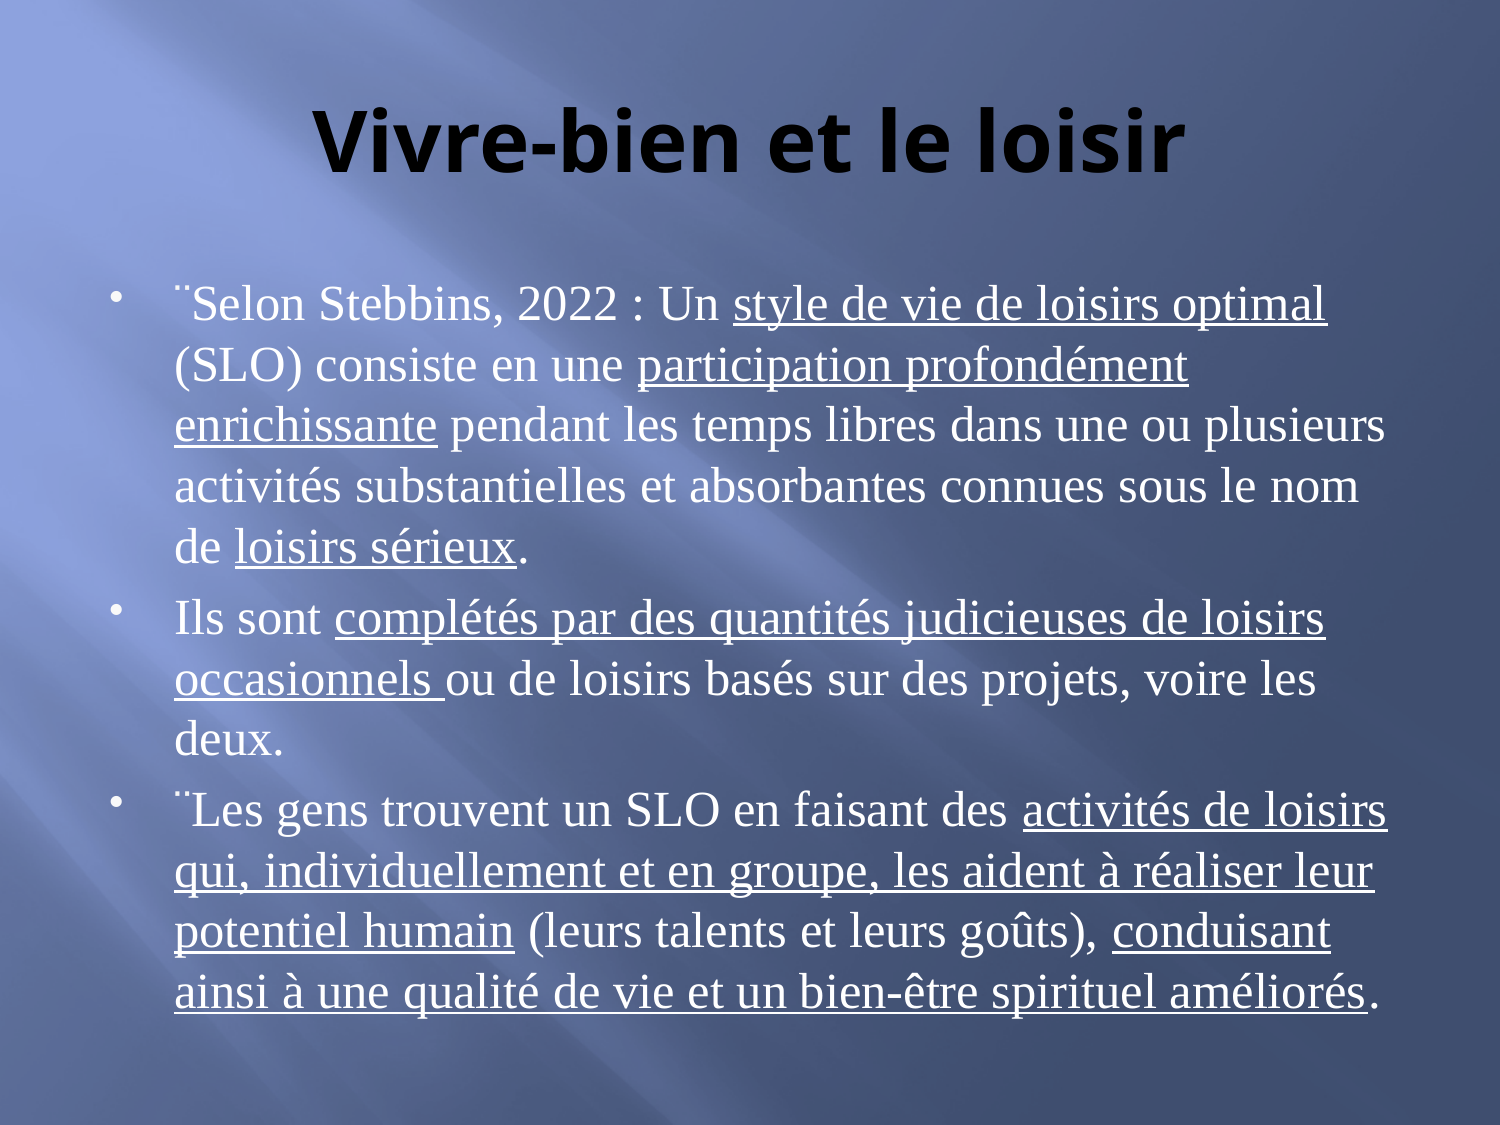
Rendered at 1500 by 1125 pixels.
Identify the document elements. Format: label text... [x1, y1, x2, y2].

title Vivre-bien et le loisir [75, 45, 1425, 233]
list ¨Selon Stebbins, 2022 : Un style de vie de loisirs optimal (SLO) consiste en une participation profondément enrichissante pendant les temps libres dans une ou plusieurs activités substantielles et absorbantes connues sous le nom de loisirs sérieux. Ils sont complétés par des quantités judicieuses de loisirs occasionnels ou de loisirs basés sur des projets, voire les deux. ¨Les gens trouvent un SLO en faisant des activités de loisirs qui, individuellement et en groupe, les aident à réaliser leur potentiel humain (leurs talents et leurs goûts), conduisant ainsi à une qualité de vie et un bien-être spirituel améliorés. [75, 262, 1425, 1035]
